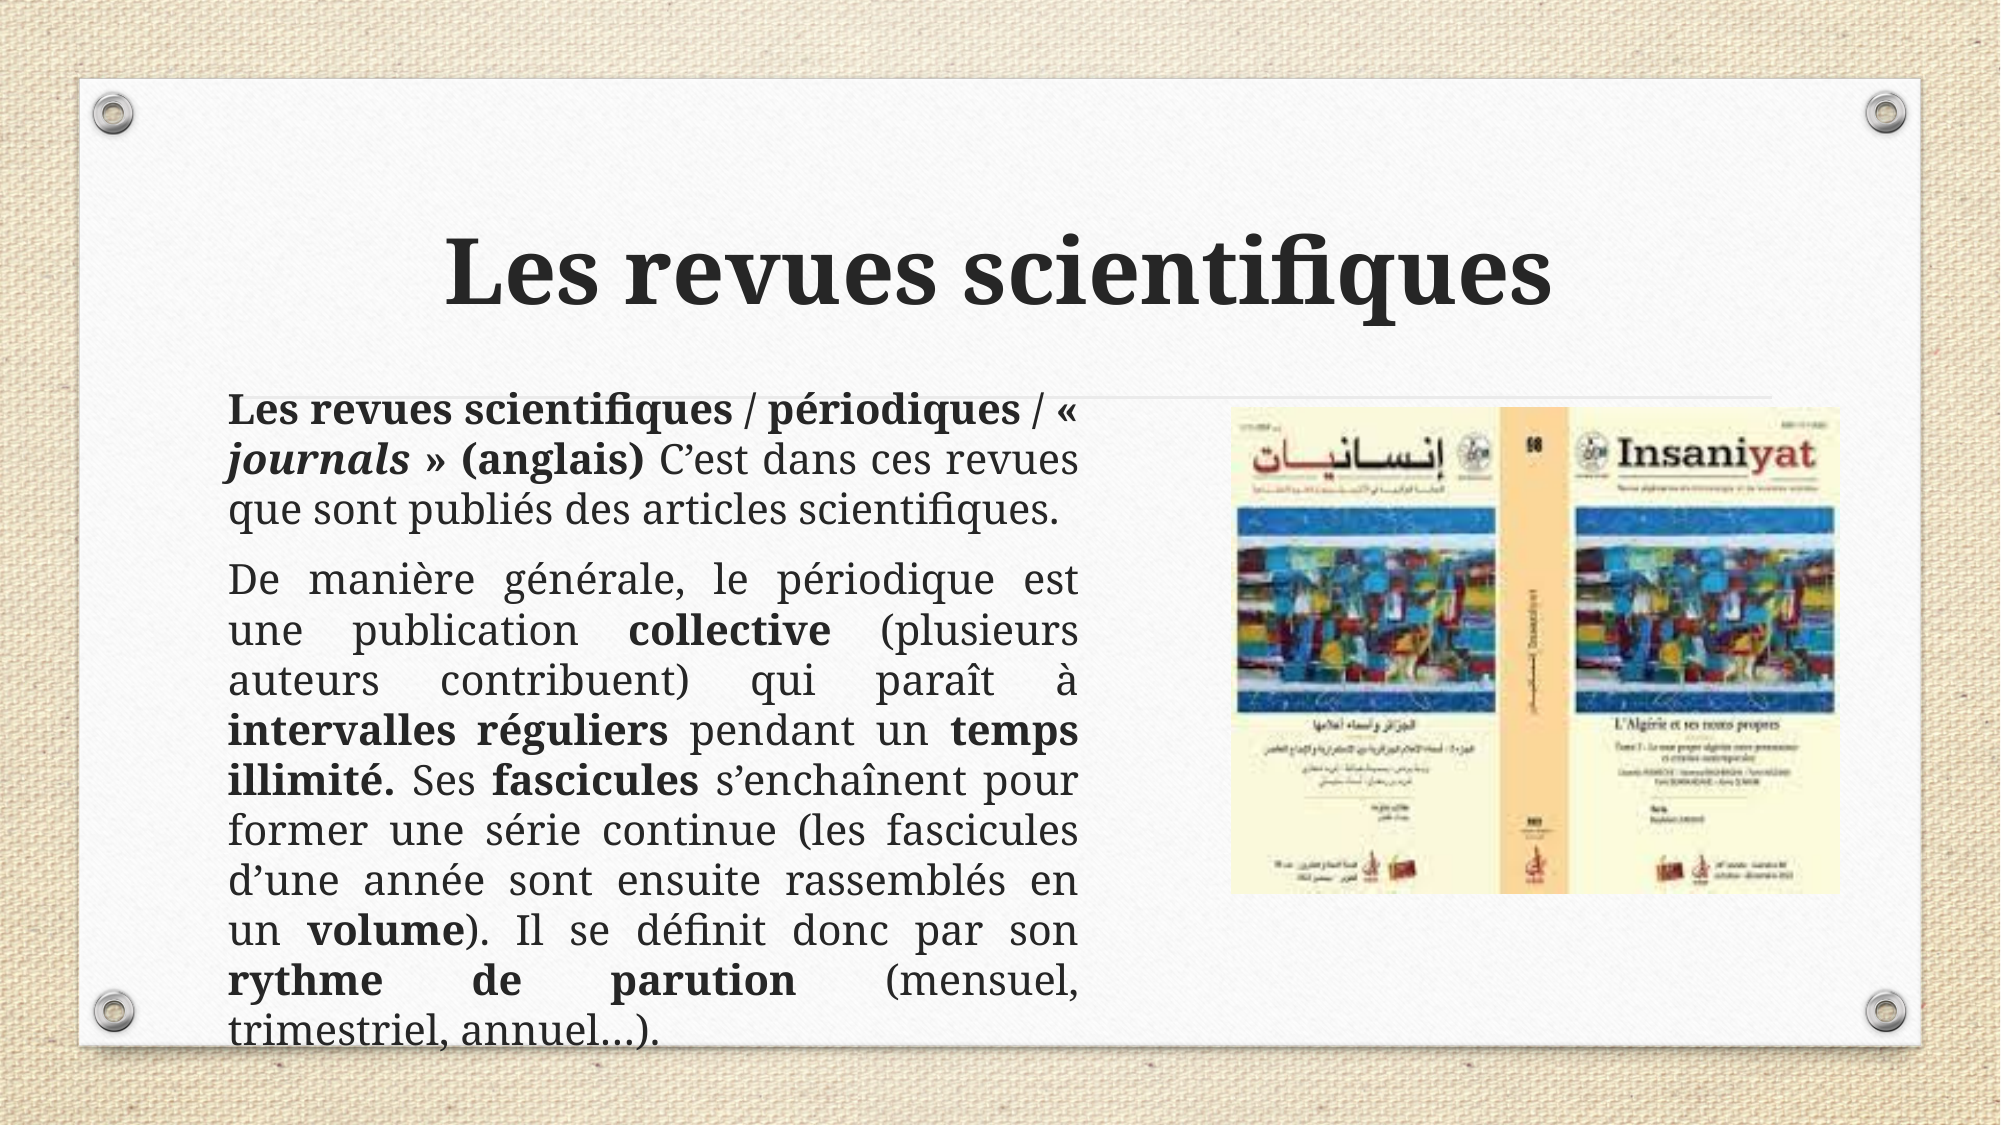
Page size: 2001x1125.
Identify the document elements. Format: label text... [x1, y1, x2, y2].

list Les revues scientifiques / périodiques / « journals » (anglais) C’est dans ces revues que sont publiés des articles scientifiques. De manière générale, le périodique est une publication collective (plusieurs auteurs contribuent) qui paraît à intervalles réguliers pendant un temps illimité. Ses fascicules s’enchaînent pour former une série continue (les fascicules d’une année sont ensuite rassemblés en un volume). Il se définit donc par son rythme de parution (mensuel, trimestriel, annuel…). [213, 375, 1095, 1019]
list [1230, 407, 1840, 894]
title Les revues scientifiques [212, 161, 1788, 375]
picture [0, 0, 2001, 1125]
